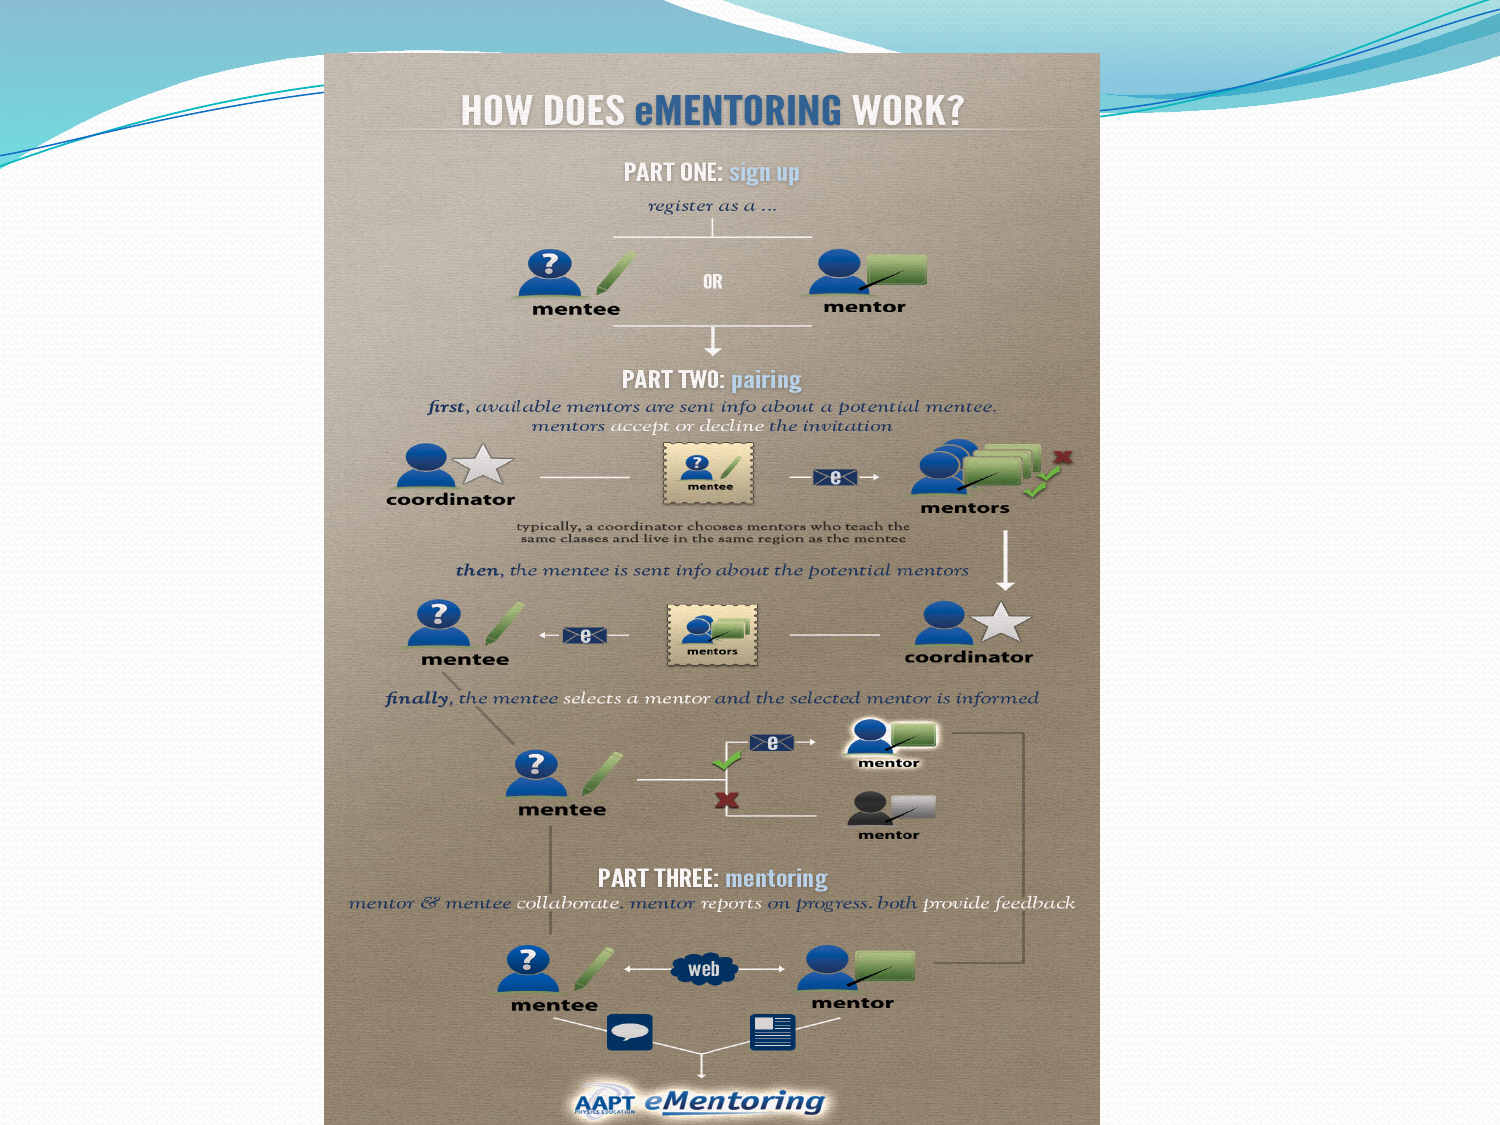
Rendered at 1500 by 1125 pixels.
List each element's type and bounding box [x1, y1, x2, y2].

picture [324, 53, 1101, 1125]
